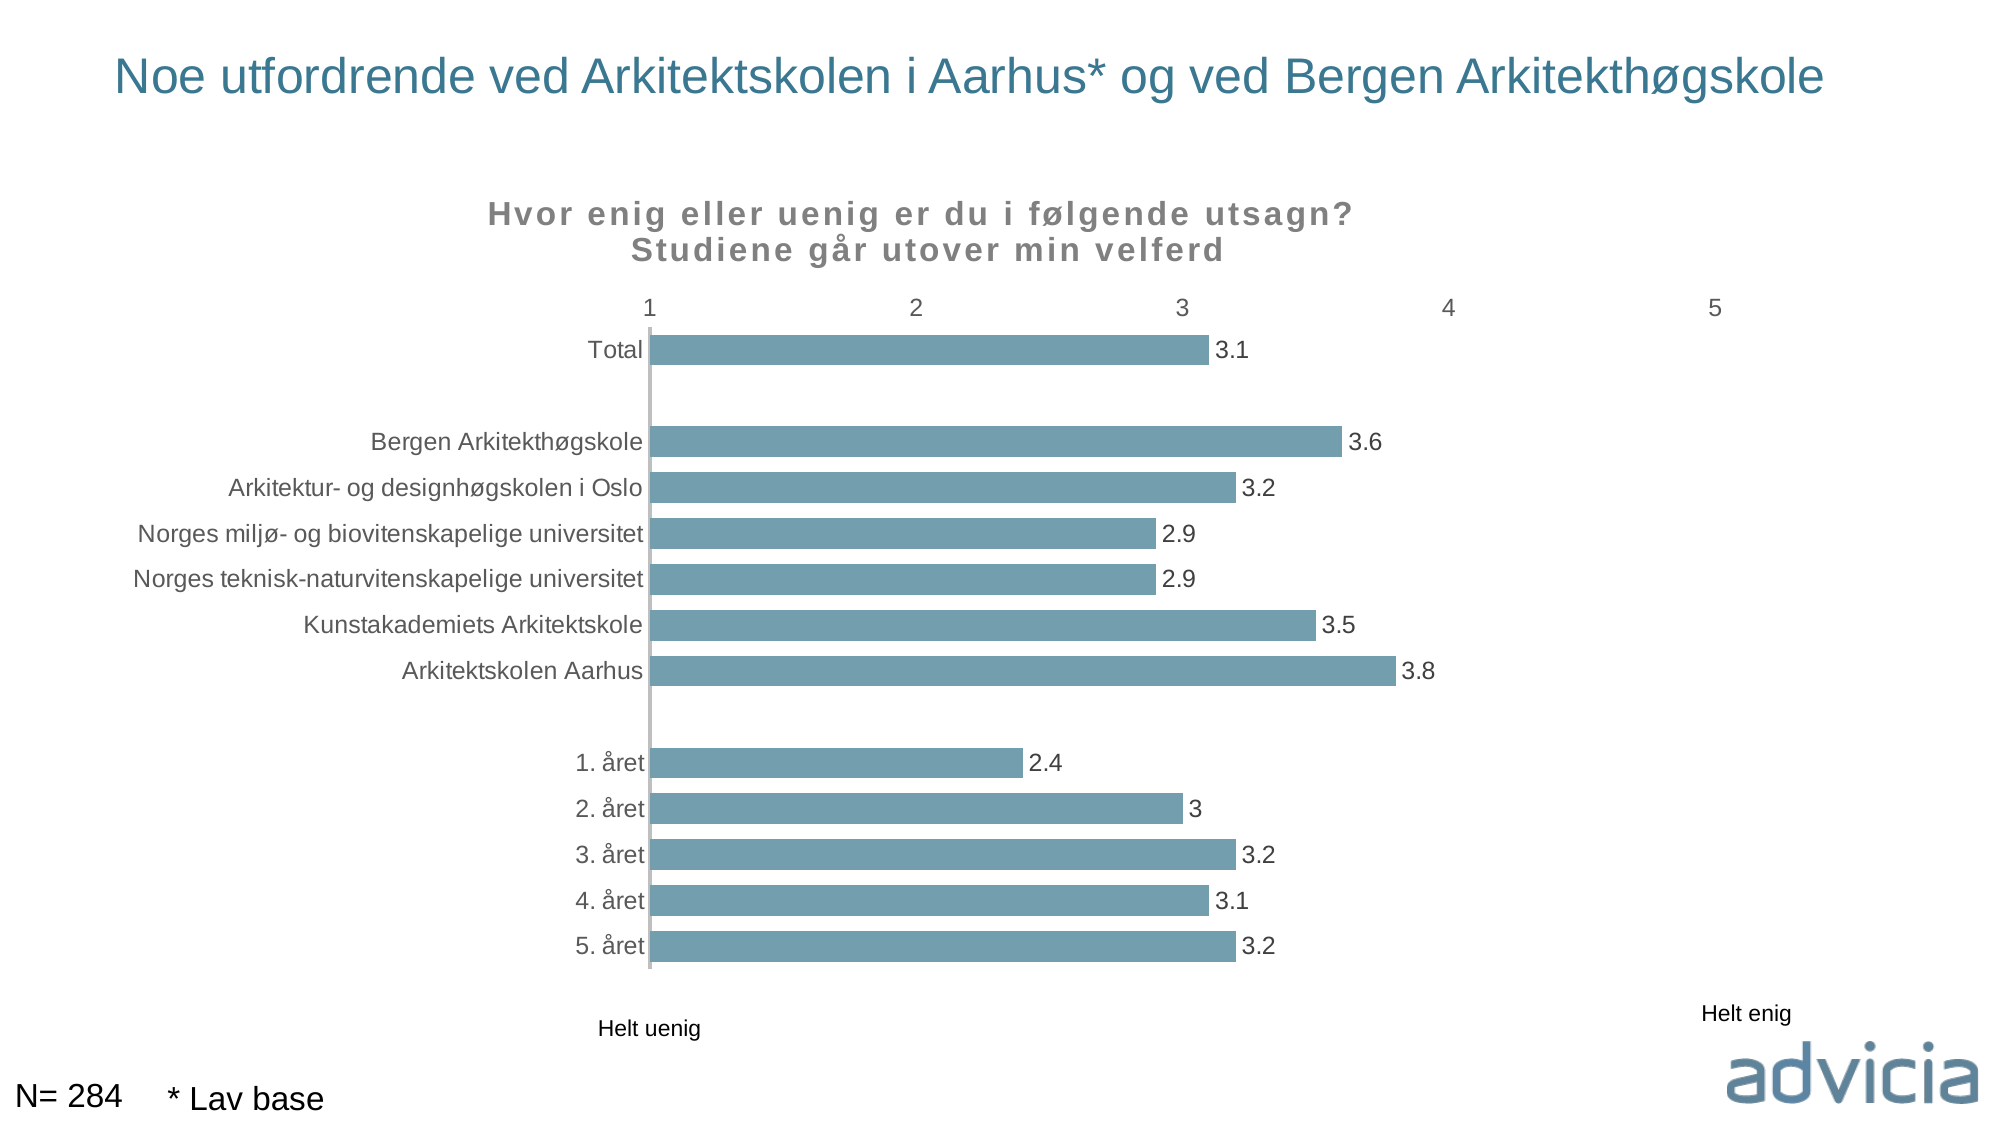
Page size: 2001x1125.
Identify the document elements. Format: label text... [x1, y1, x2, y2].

text_box Helt enig [1686, 991, 1825, 1022]
chart [99, 161, 1756, 987]
text_box Helt uenig [583, 1006, 721, 1038]
title Noe utfordrende ved Arkitektskolen i Aarhus* og ved Bergen Arkitekthøgskole [99, 2, 1900, 146]
picture [1727, 1040, 1979, 1104]
text_box N= 284 [0, 1067, 160, 1122]
text_box * Lav base [152, 1069, 429, 1125]
